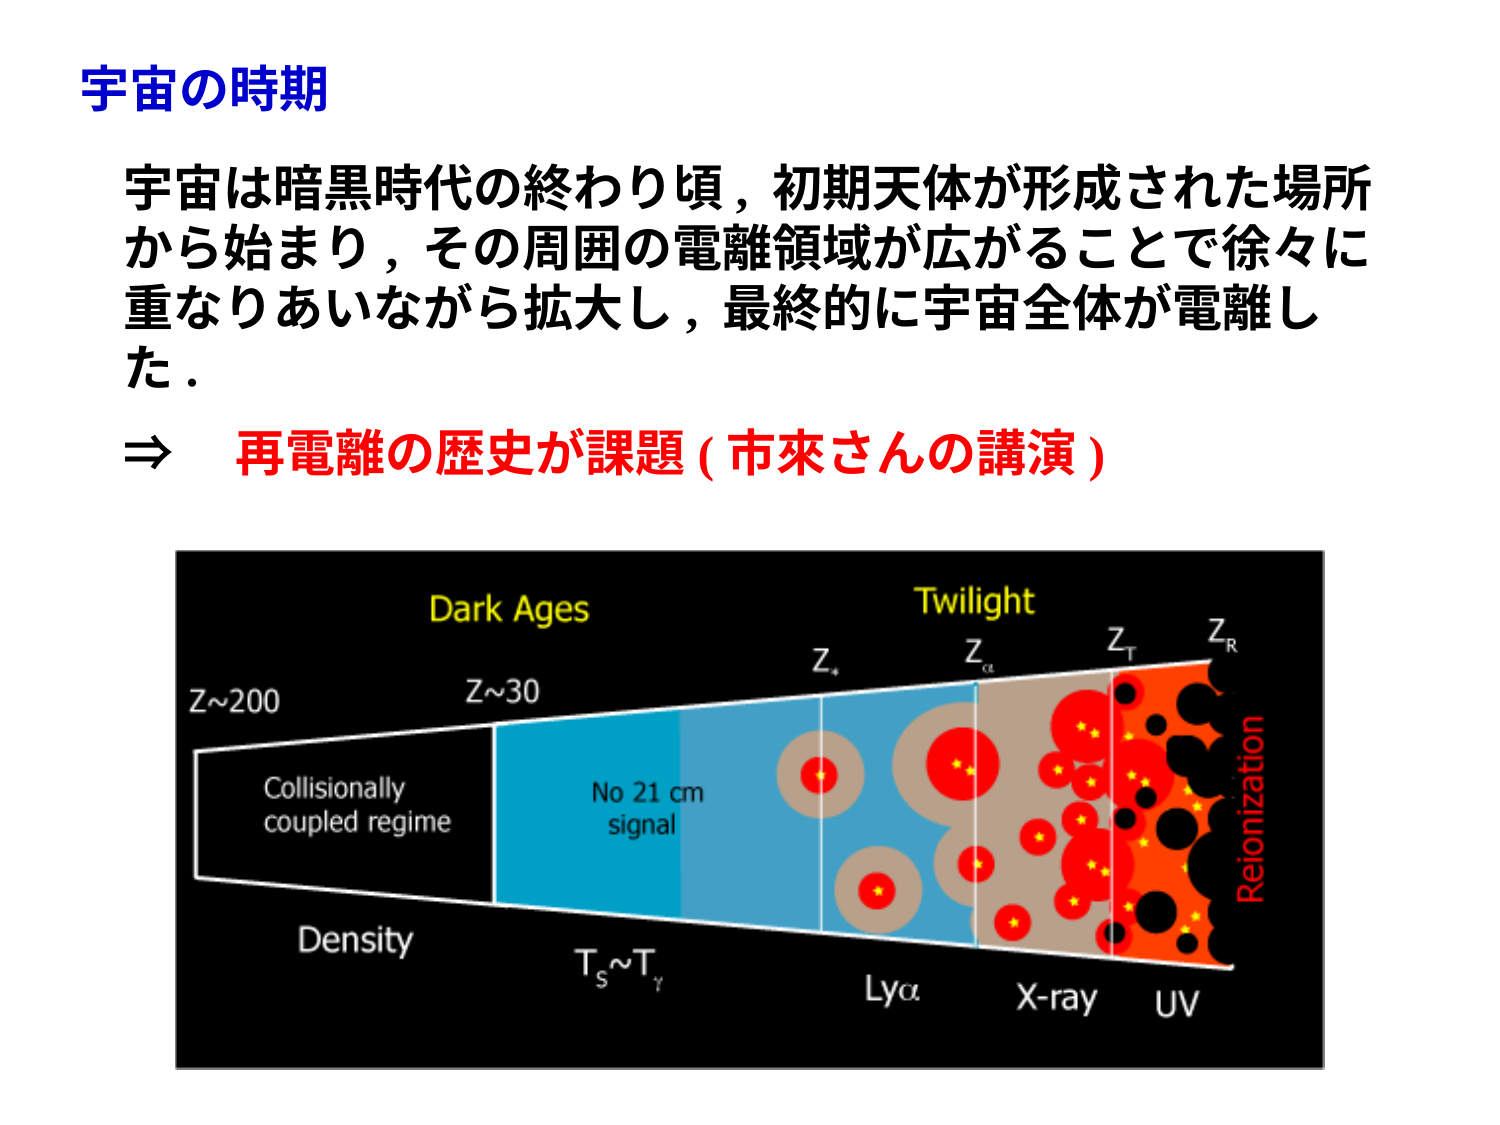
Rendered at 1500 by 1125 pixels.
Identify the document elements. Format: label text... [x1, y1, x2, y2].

text_box 宇宙の時期 [64, 50, 1471, 126]
text_box 宇宙は暗黒時代の終わり頃, 初期天体が形成された場所から始まり, その周囲の電離領域が広がることで徐々に重なりあいながら拡大し, 最終的に宇宙全体が電離した. ⇒ 再電離の歴史が課題(市來さんの講演) [109, 149, 1388, 489]
picture [175, 550, 1325, 1070]
